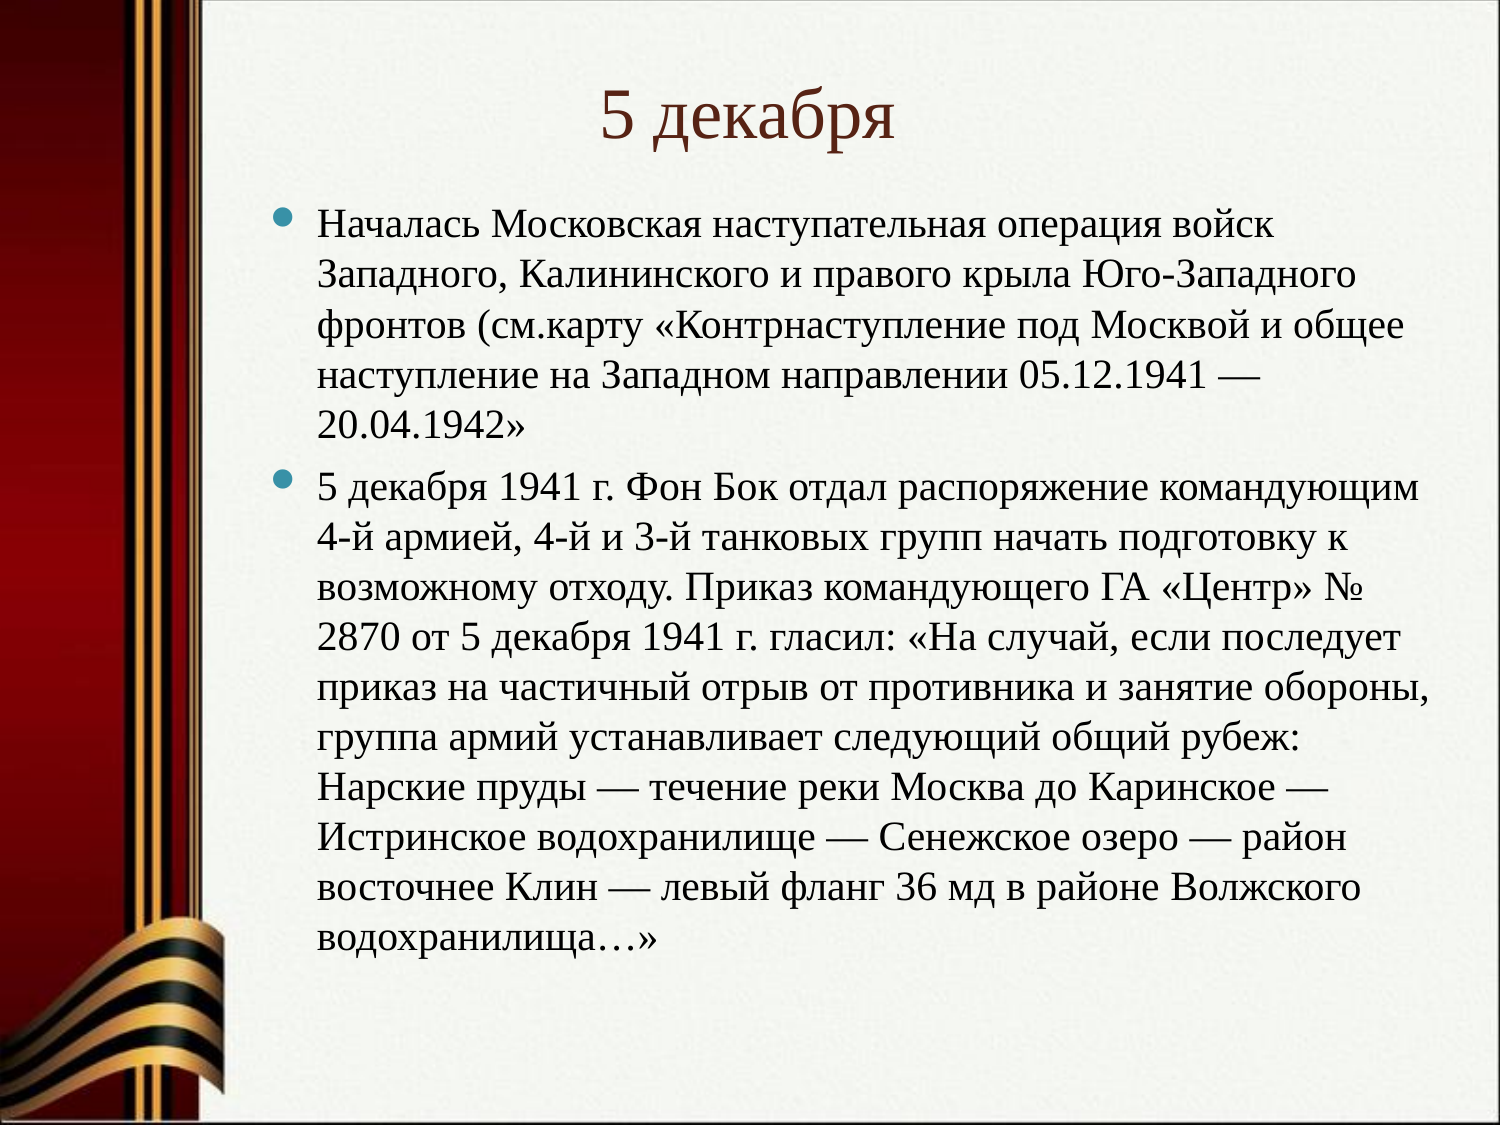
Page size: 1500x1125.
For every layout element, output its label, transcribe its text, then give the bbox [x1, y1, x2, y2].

title 5 декабря [584, 59, 999, 161]
picture [0, 0, 1500, 1125]
subtitle Началась Московская наступательная операция войск Западного, Калининского и правого крыла Юго-Западного фронтов (см.карту «Контрнаступление под Москвой и общее наступление на Западном направлении 05.12.1941 — 20.04.1942» 5 декабря 1941 г. Фон Бок отдал распоряжение командующим 4-й армией, 4-й и 3-й танковых групп начать подготовку к возможному отходу. Приказ командующего ГА «Центр» № 2870 от 5 декабря 1941 г. гласил: «На случай, если последует приказ на частичный отрыв от противника и занятие обороны, группа армий устанавливает следующий общий рубеж: Нарские пруды — течение реки Москва до Каринское — Истринское водохранилище — Сенежское озеро — район восточнее Клин — левый фланг 36 мд в районе Волжского водохранилища…» [242, 196, 1458, 1083]
